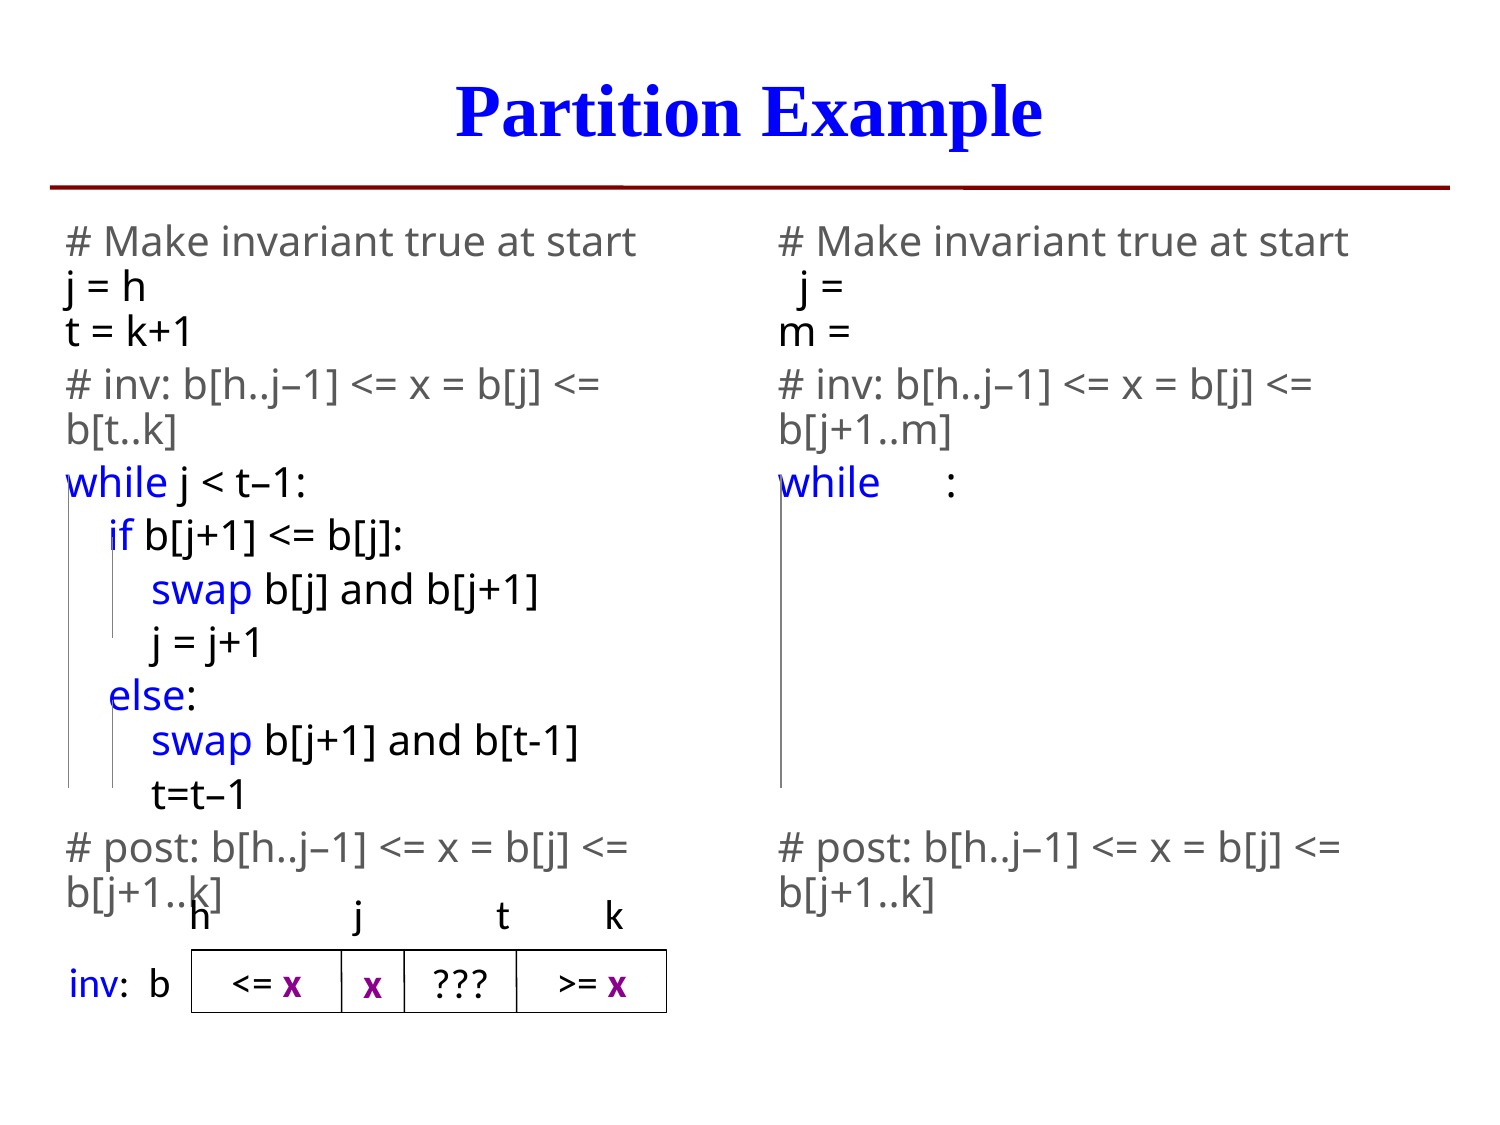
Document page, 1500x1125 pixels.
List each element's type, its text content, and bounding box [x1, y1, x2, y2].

title Partition Example [49, 49, 1451, 163]
list # Make invariant true at start j = m = # inv: b[h..j–1] <= x = b[j] <= b[j+1..m] while : # post: b[h..j–1] <= x = b[j] <= b[j+1..k] [762, 212, 1451, 1001]
list # Make invariant true at start j = h t = k+1 # inv: b[h..j–1] <= x = b[j] <= b[t..k] while j < t–1: if b[j+1] <= b[j]: swap b[j] and b[j+1] j = j+1 else: swap b[j+1] and b[t-1] t=t–1 # post: b[h..j–1] <= x = b[j] <= b[j+1..k] [49, 212, 738, 1001]
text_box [62, 887, 680, 1013]
